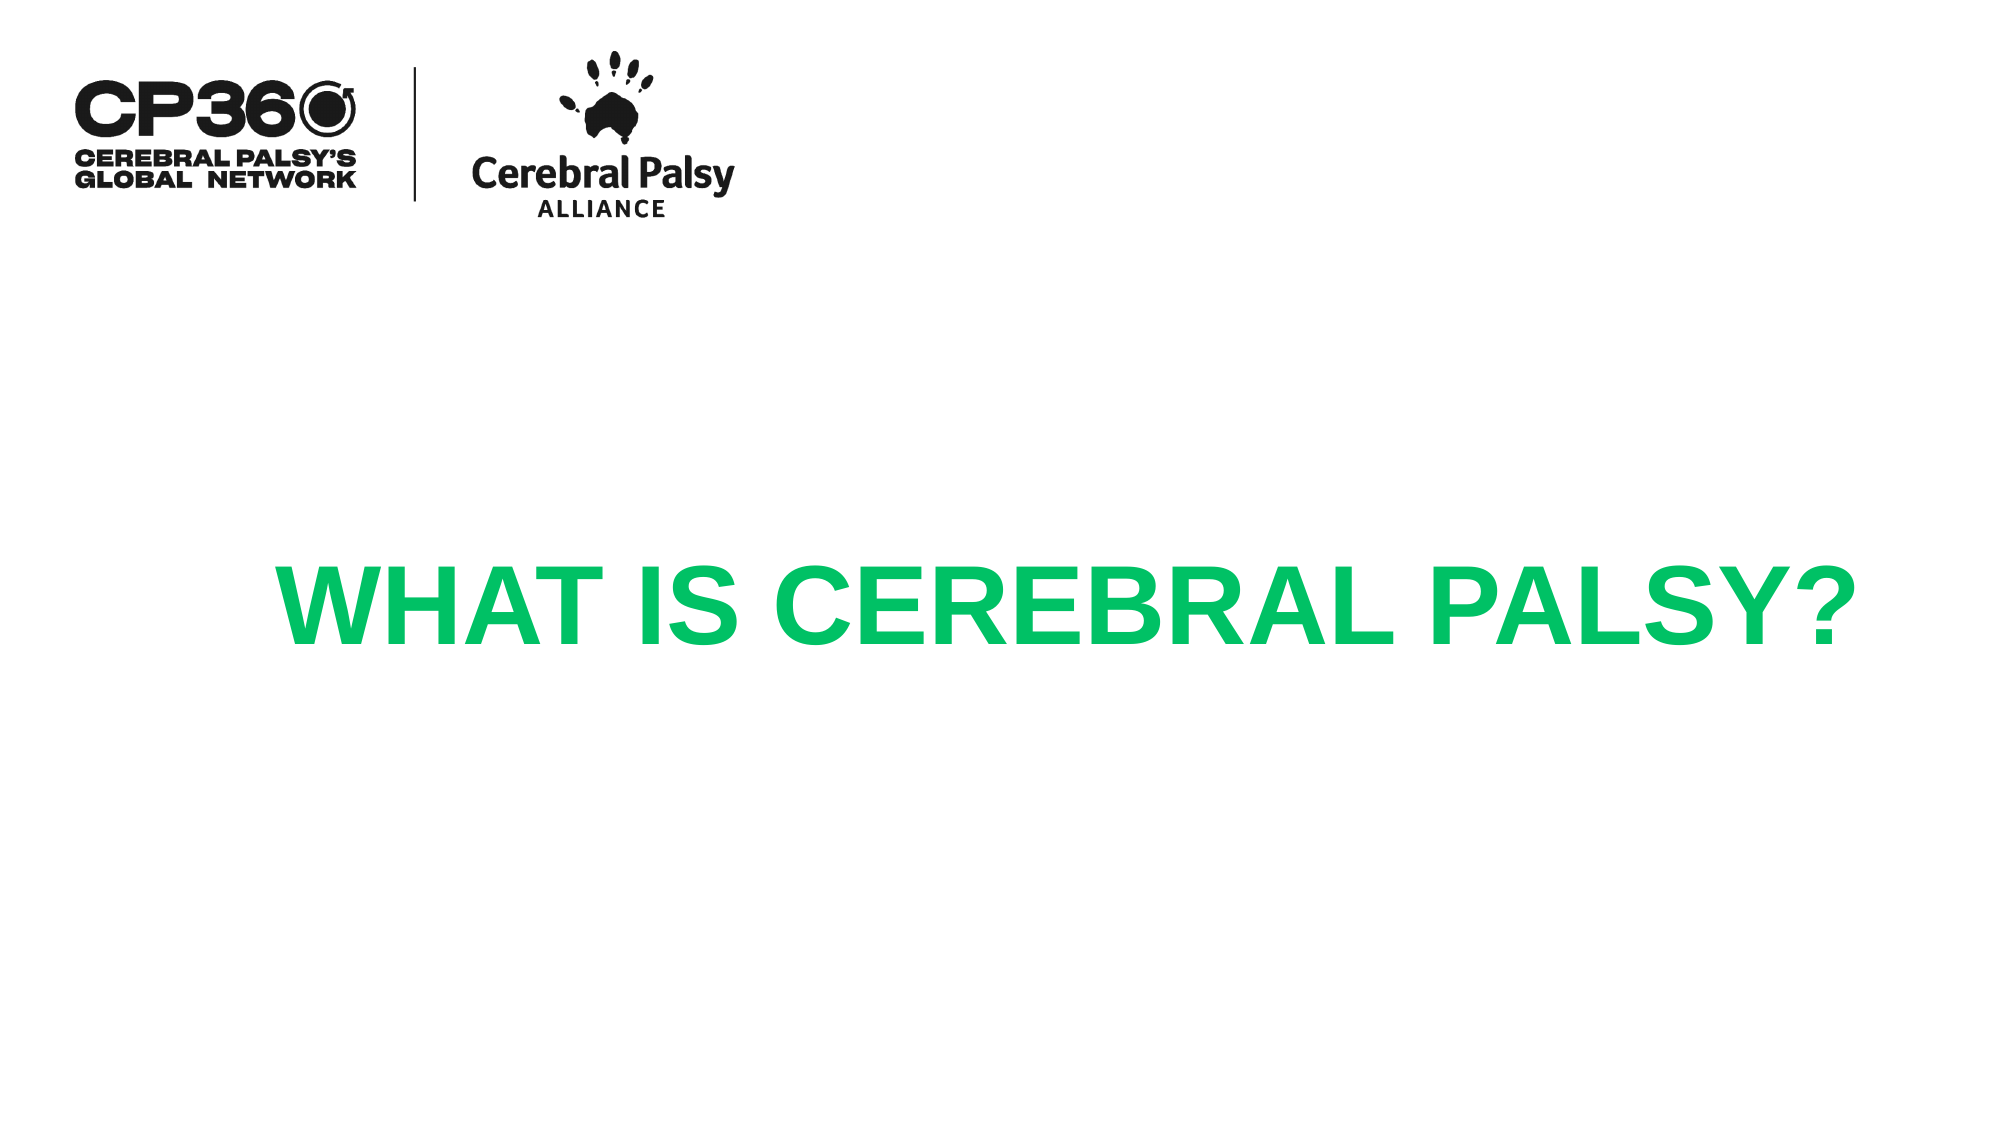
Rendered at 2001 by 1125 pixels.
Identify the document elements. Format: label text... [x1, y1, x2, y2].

text_box WHAT IS CEREBRAL PALSY? [204, 516, 1878, 682]
picture [0, 12, 854, 256]
